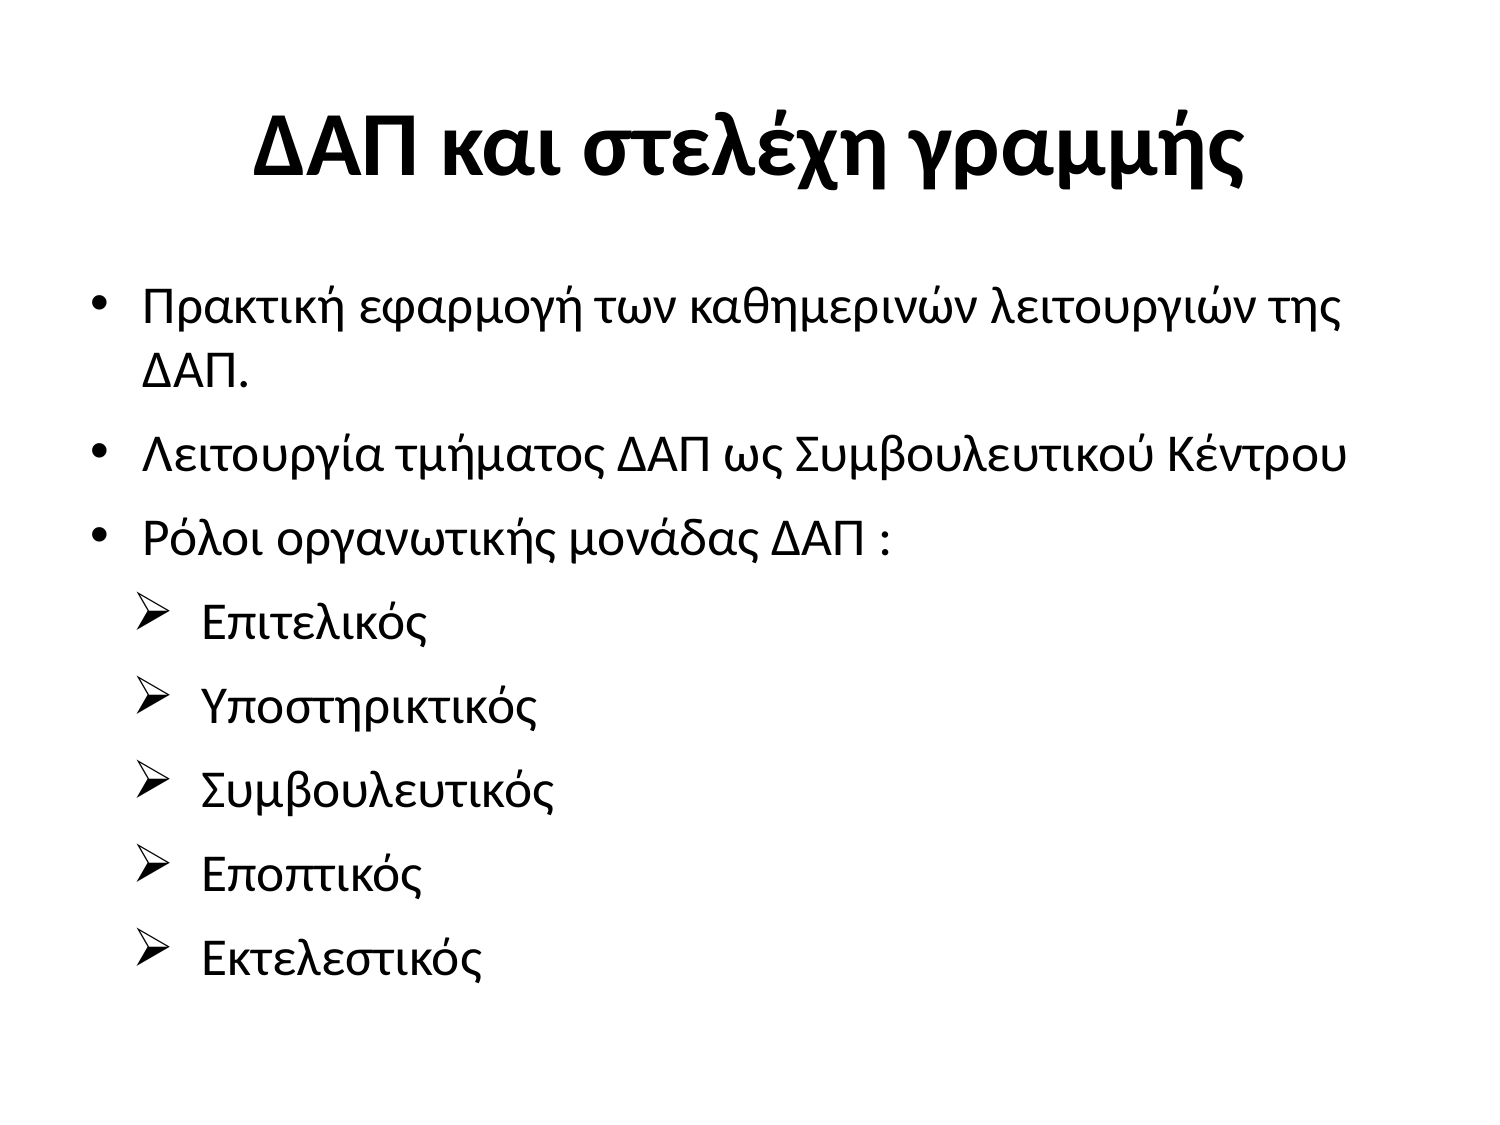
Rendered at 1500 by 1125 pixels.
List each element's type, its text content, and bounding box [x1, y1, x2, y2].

title ΔΑΠ και στελέχη γραμμής [75, 45, 1425, 233]
list Πρακτική εφαρμογή των καθημερινών λειτουργιών της ΔΑΠ. Λειτουργία τμήματος ΔΑΠ ως Συμβουλευτικού Κέντρου Ρόλοι οργανωτικής μονάδας ΔΑΠ : Επιτελικός Υποστηρικτικός Συμβουλευτικός Εποπτικός Εκτελεστικός [75, 262, 1425, 1005]
